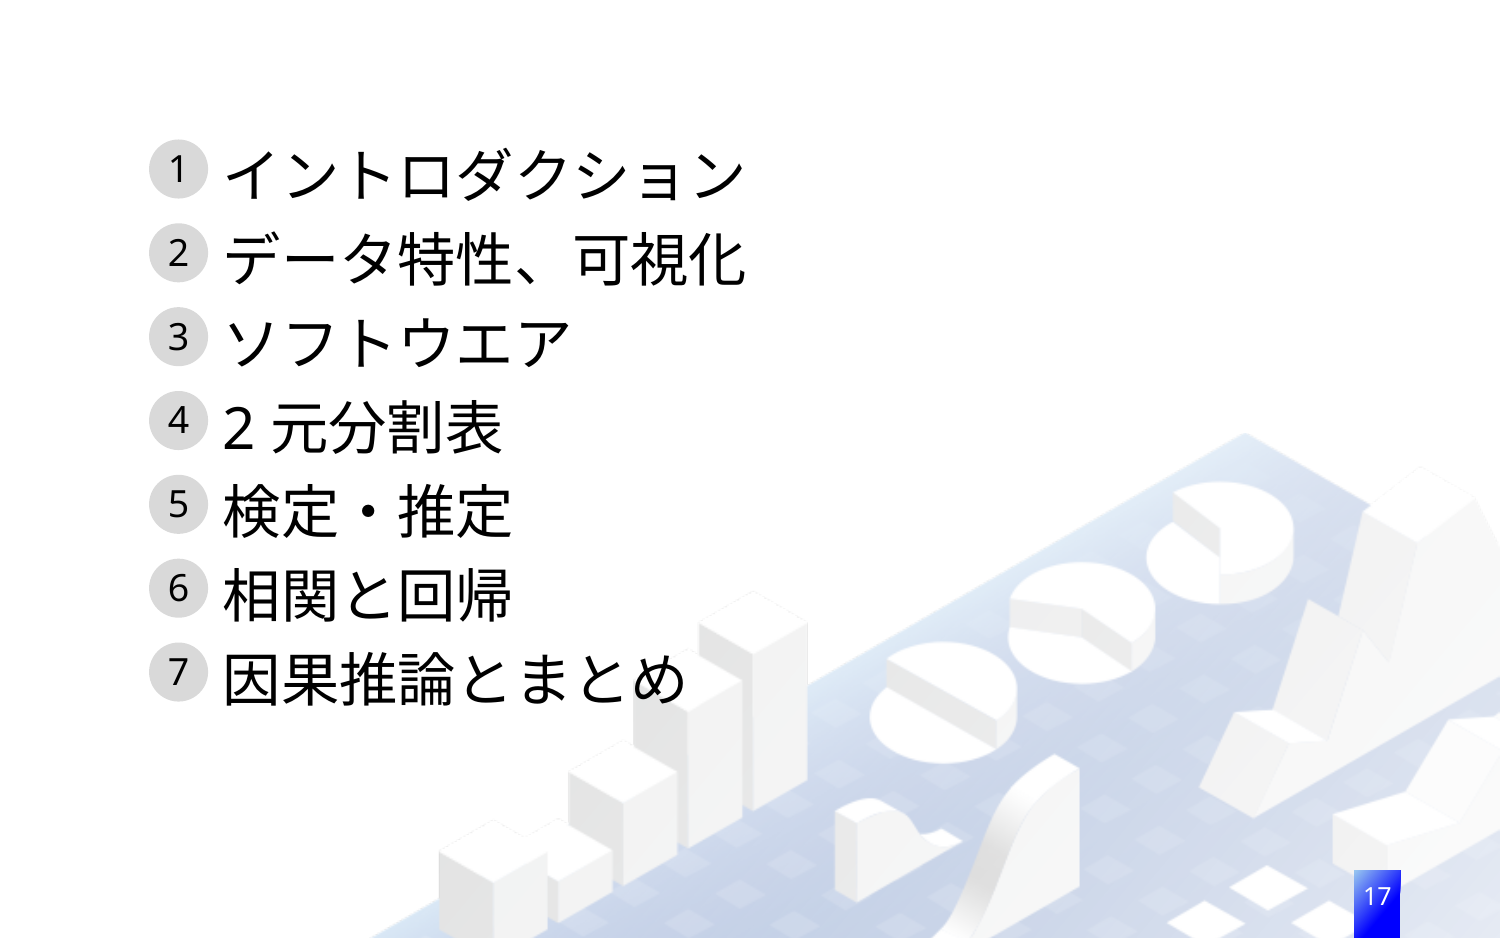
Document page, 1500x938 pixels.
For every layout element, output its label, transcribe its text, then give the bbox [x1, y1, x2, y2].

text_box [149, 473, 209, 534]
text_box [149, 305, 209, 367]
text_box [149, 389, 209, 451]
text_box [149, 137, 209, 199]
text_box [149, 640, 209, 702]
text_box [149, 221, 209, 283]
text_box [149, 557, 209, 618]
text_box イントロダクション データ特性、可視化 ソフトウエア 2元分割表 検定・推定 相関と回帰 因果推論とまとめ [208, 118, 1353, 859]
